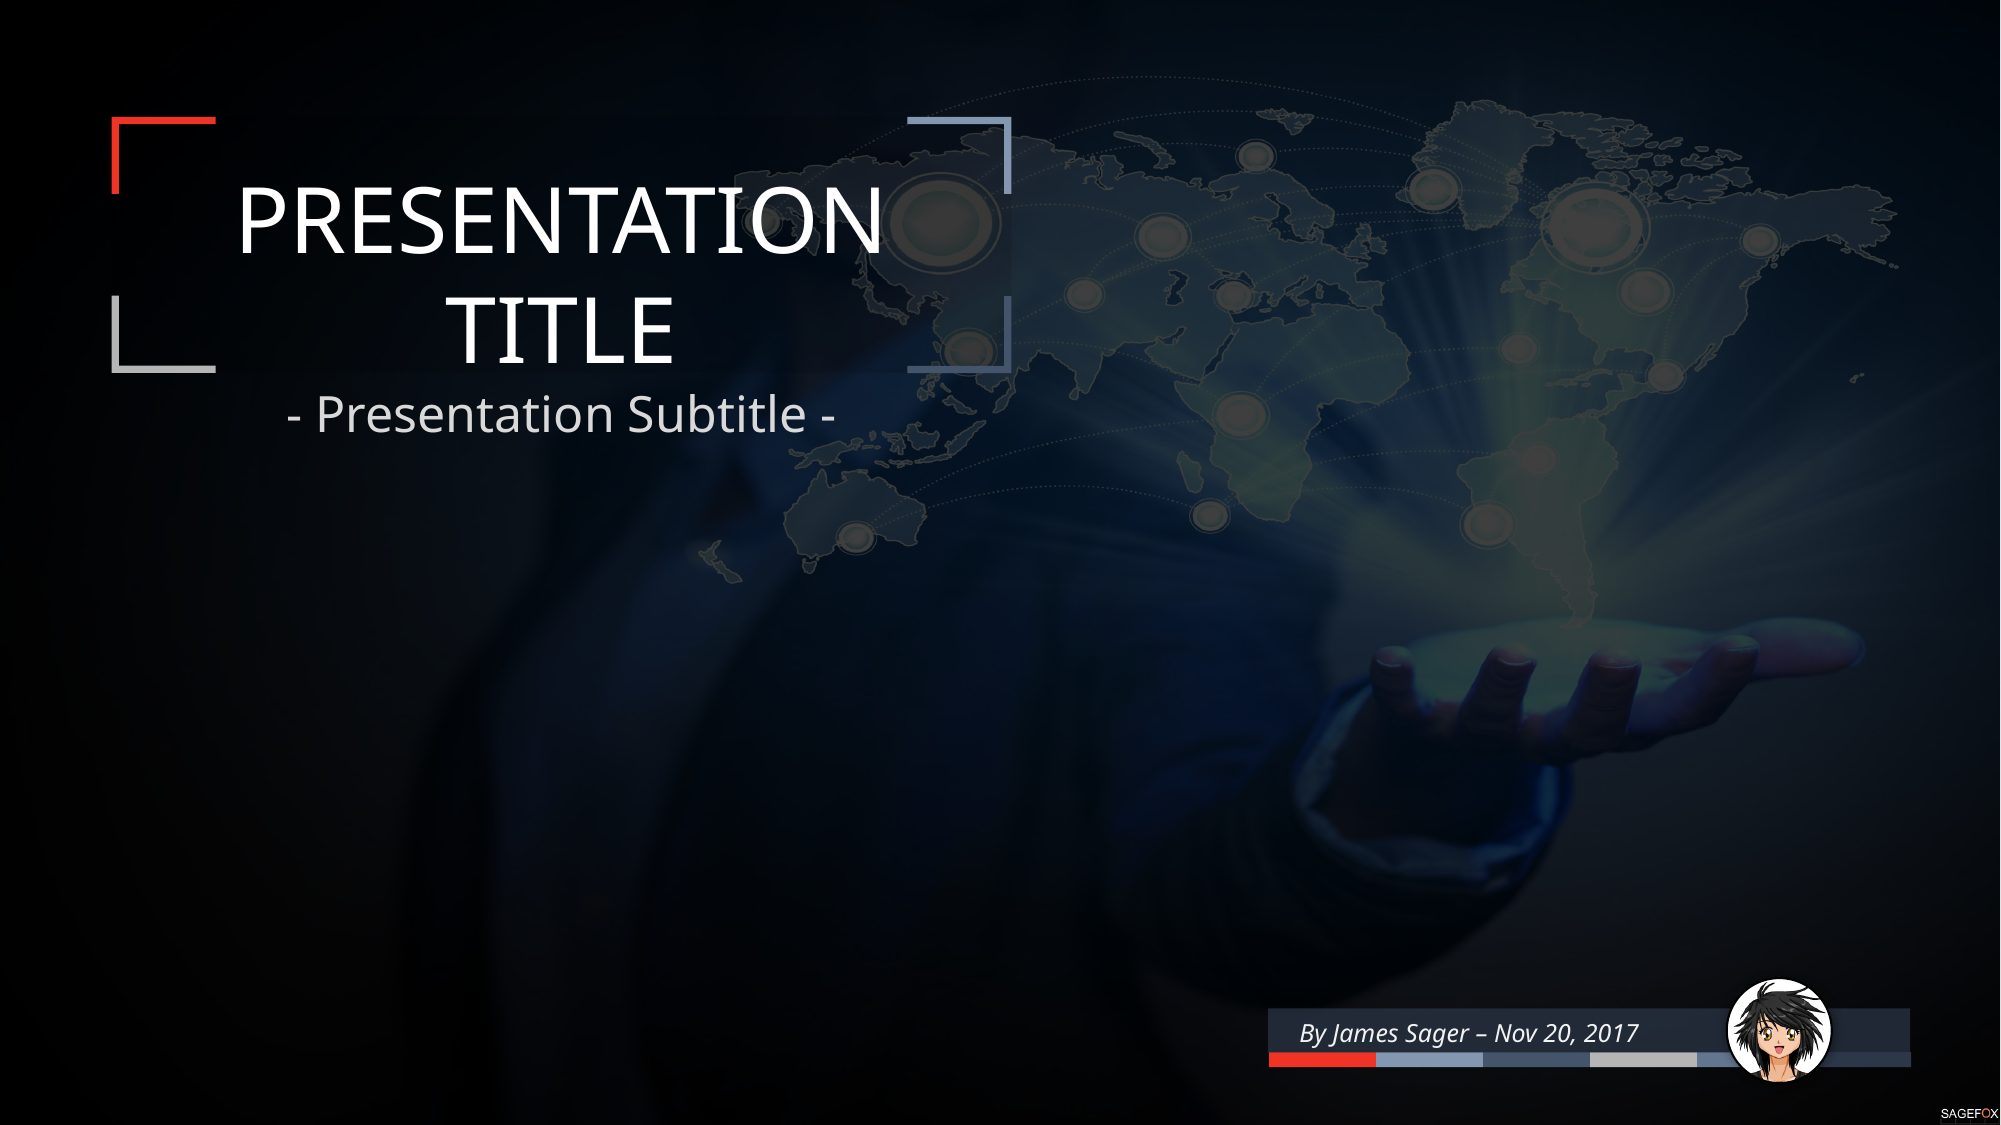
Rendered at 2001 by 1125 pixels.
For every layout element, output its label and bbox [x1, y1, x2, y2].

text_box [111, 116, 1012, 374]
picture [0, 0, 2001, 1125]
text_box [1268, 978, 1912, 1084]
